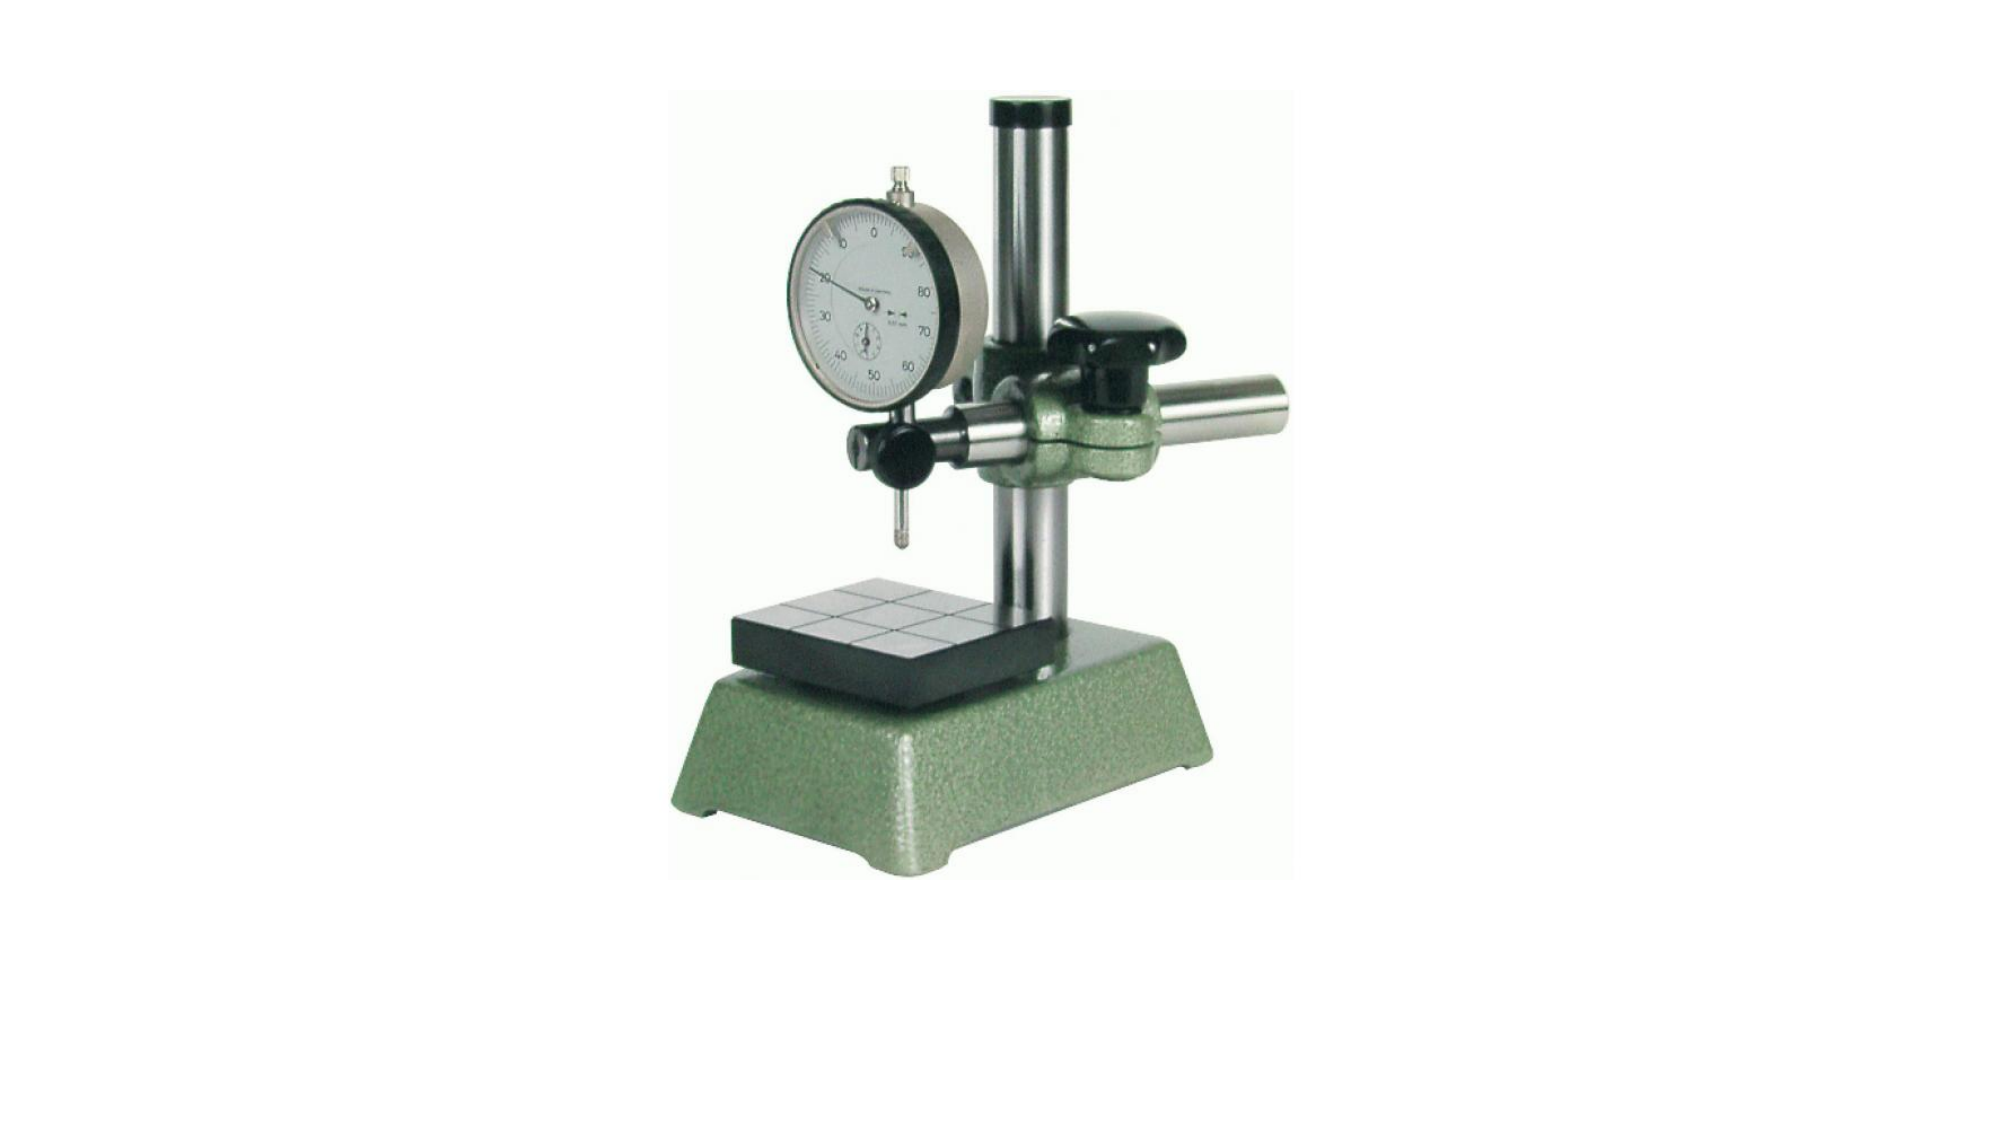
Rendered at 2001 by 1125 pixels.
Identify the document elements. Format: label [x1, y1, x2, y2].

picture [587, 90, 1377, 880]
